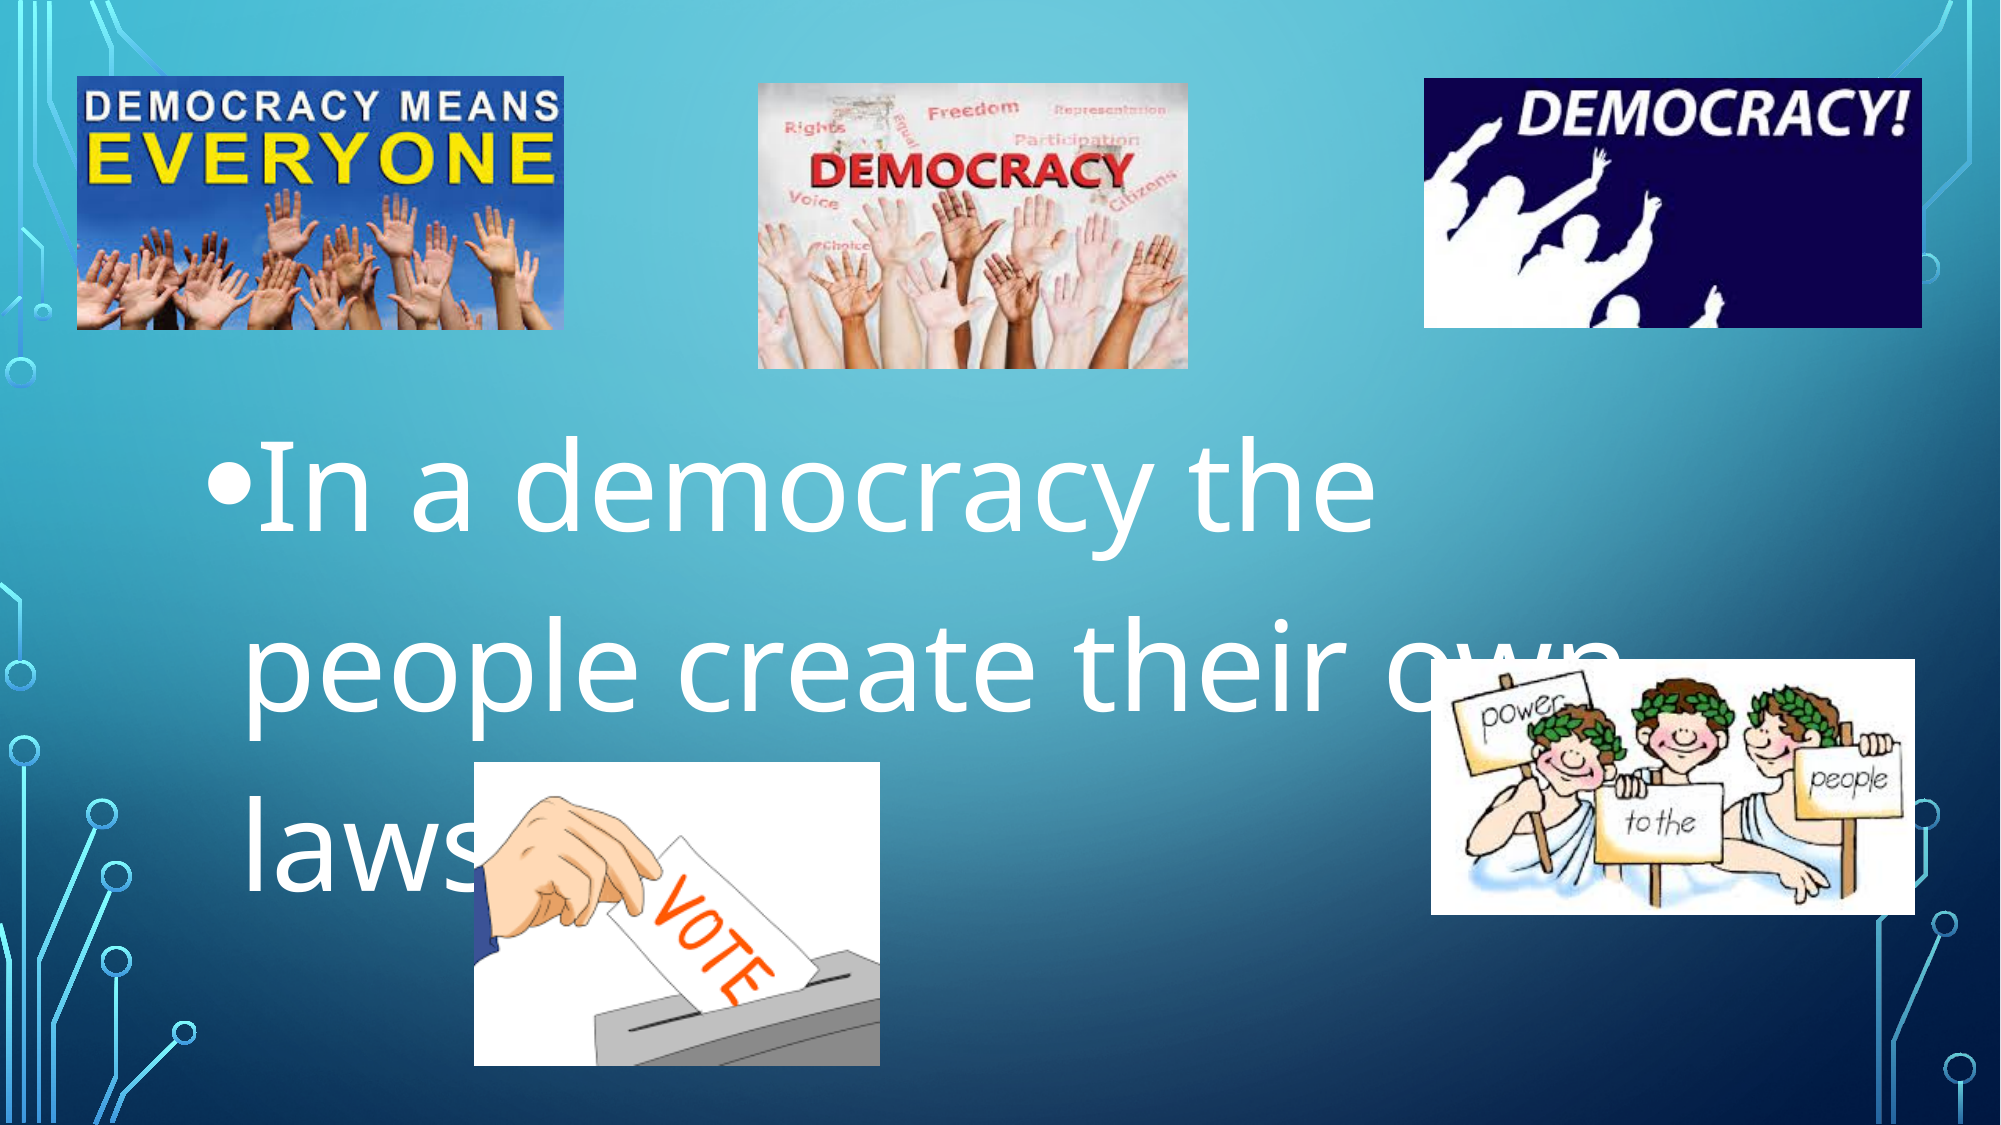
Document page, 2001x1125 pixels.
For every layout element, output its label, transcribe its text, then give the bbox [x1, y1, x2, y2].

picture [758, 82, 1189, 370]
picture [474, 762, 880, 1066]
picture [1424, 78, 1922, 328]
picture [1431, 659, 1915, 915]
picture [77, 76, 565, 330]
list In a democracy the people create their own laws. [187, 369, 1813, 950]
